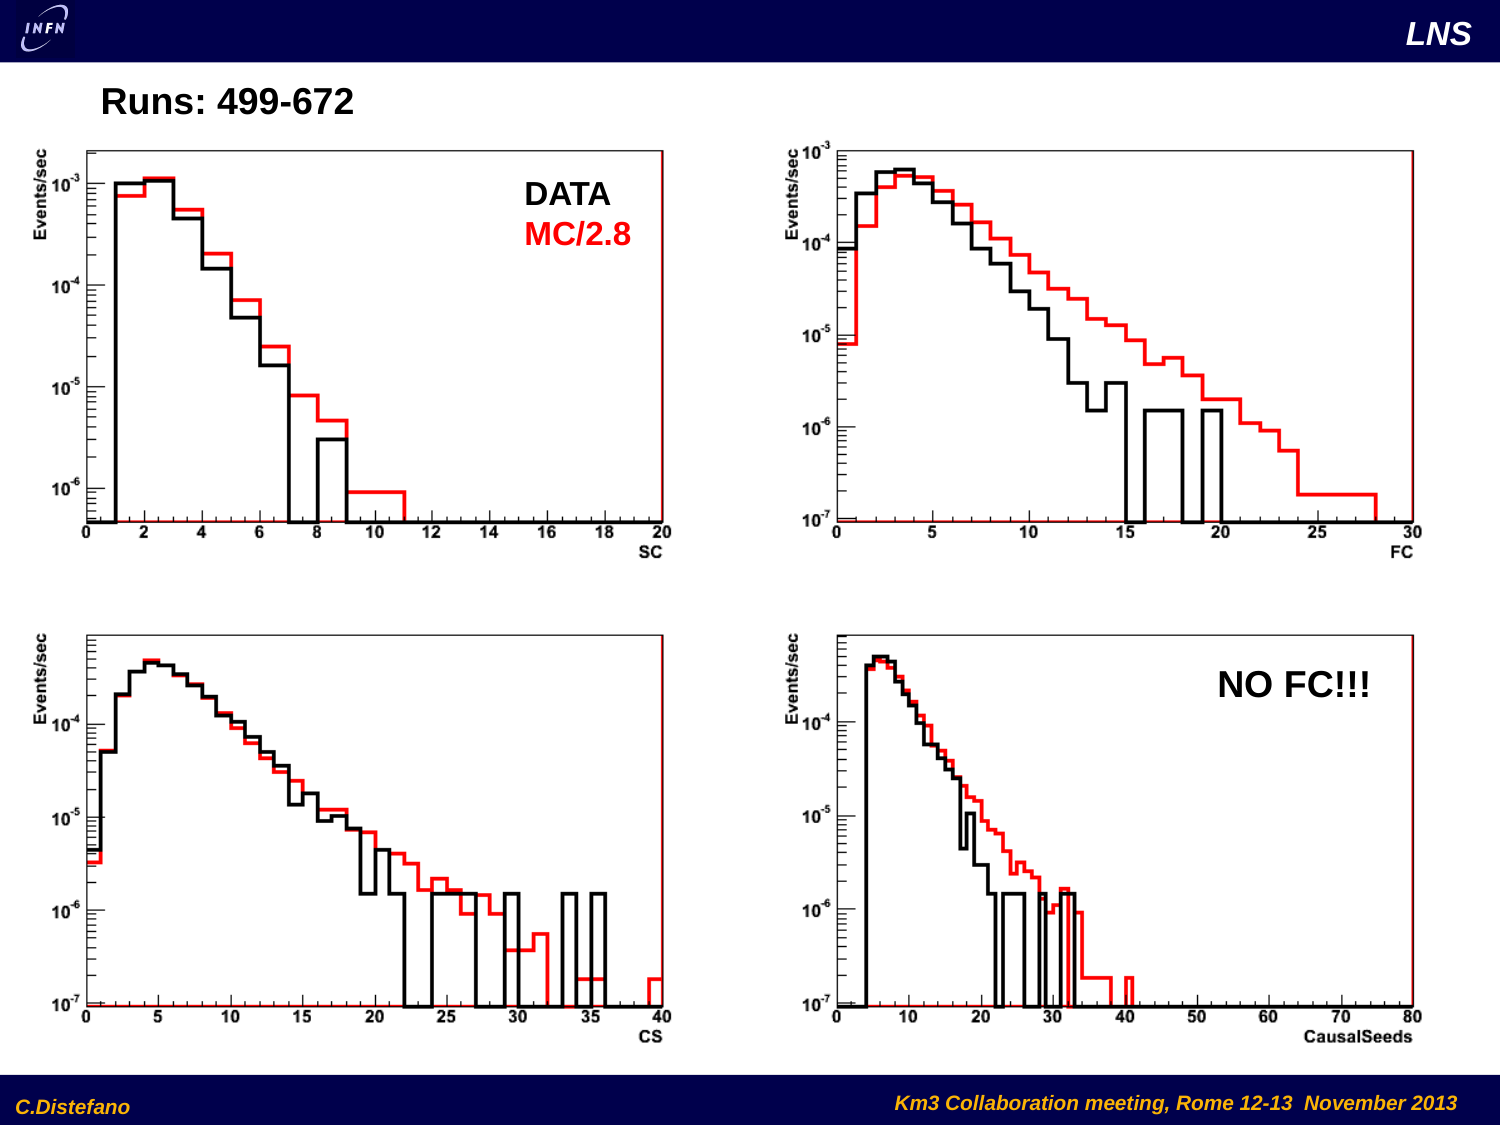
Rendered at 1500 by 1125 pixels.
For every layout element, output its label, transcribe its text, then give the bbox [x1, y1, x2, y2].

picture [1, 95, 1500, 1064]
text_box Runs: 499-672 [85, 70, 380, 93]
